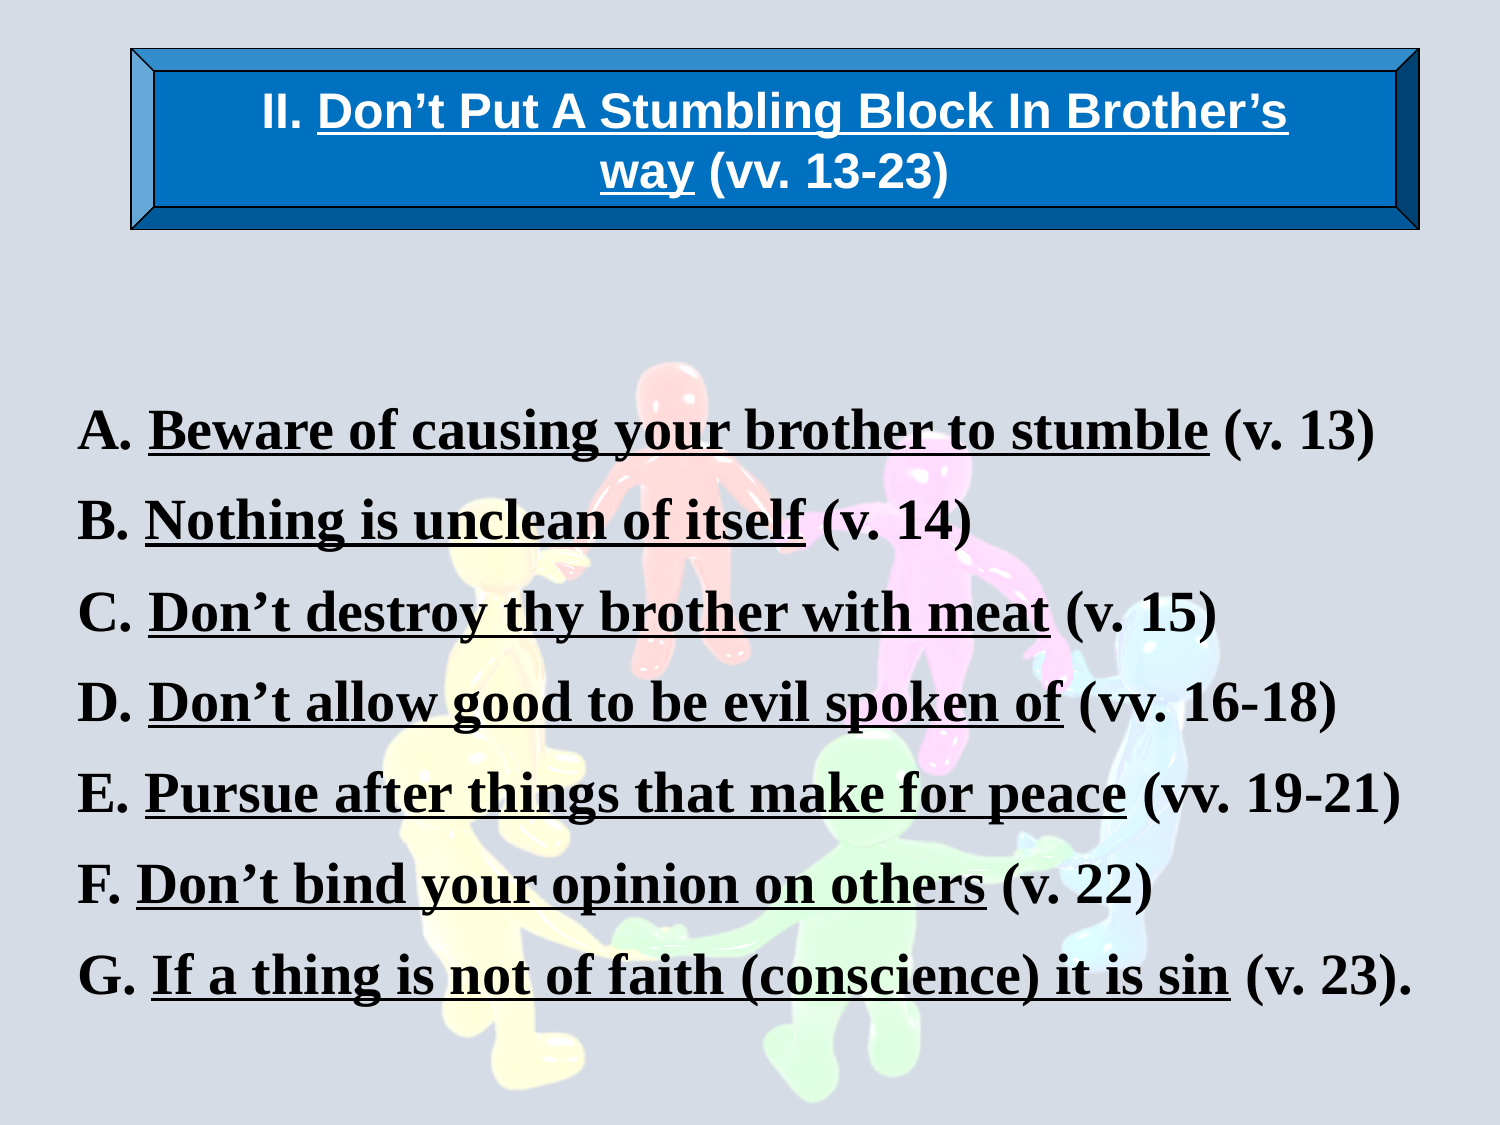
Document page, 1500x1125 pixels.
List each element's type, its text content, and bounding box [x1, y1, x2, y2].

text_box A. Beware of causing your brother to stumble (v. 13) B. Nothing is unclean of itself (v. 14) C. Don’t destroy thy brother with meat (v. 15) D. Don’t allow good to be evil spoken of (vv. 16-18) E. Pursue after things that make for peace (vv. 19-21) F. Don’t bind your opinion on others (v. 22) G. If a thing is not of faith (conscience) it is sin (v. 23). [62, 362, 1488, 1014]
text_box II. Don’t Put A Stumbling Block In Brother’s way (vv. 13-23) [131, 48, 1419, 230]
